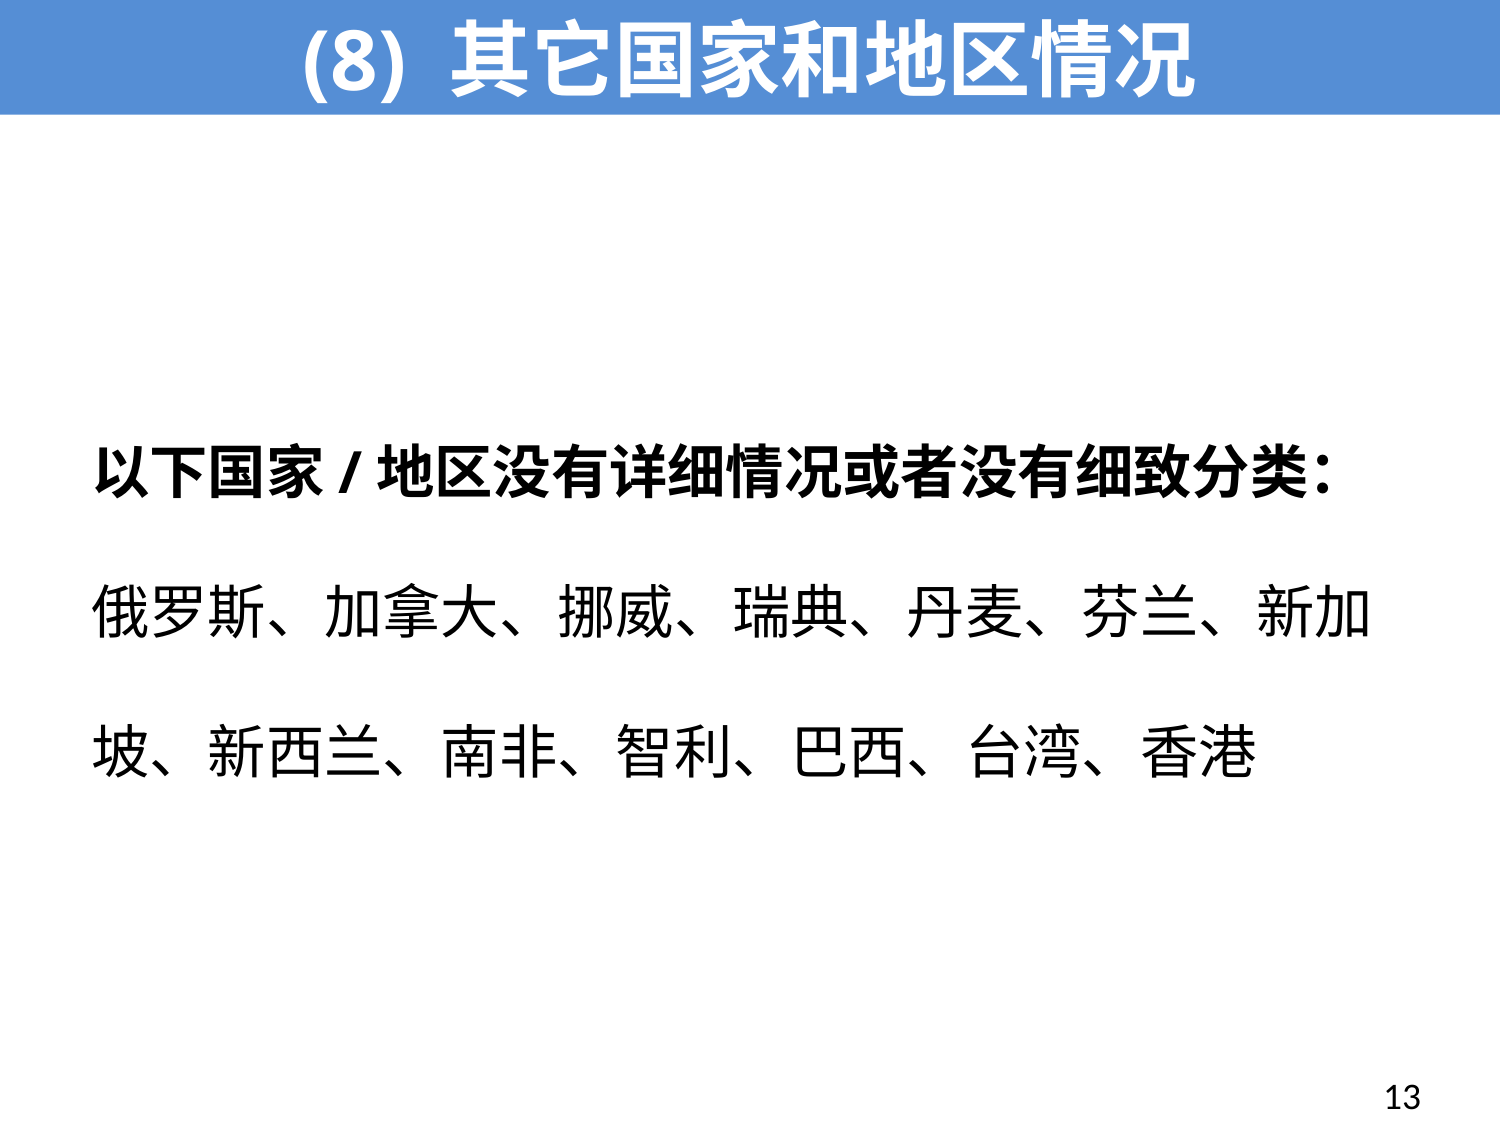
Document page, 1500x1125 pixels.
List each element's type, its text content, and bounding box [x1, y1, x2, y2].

text_box (8) 其它国家和地区情况 [0, 0, 1500, 115]
text_box 以下国家/地区没有详细情况或者没有细致分类： 俄罗斯、加拿大、挪威、瑞典、丹麦、芬兰、新加坡、新西兰、南非、智利、巴西、台湾、香港 [76, 357, 1424, 793]
